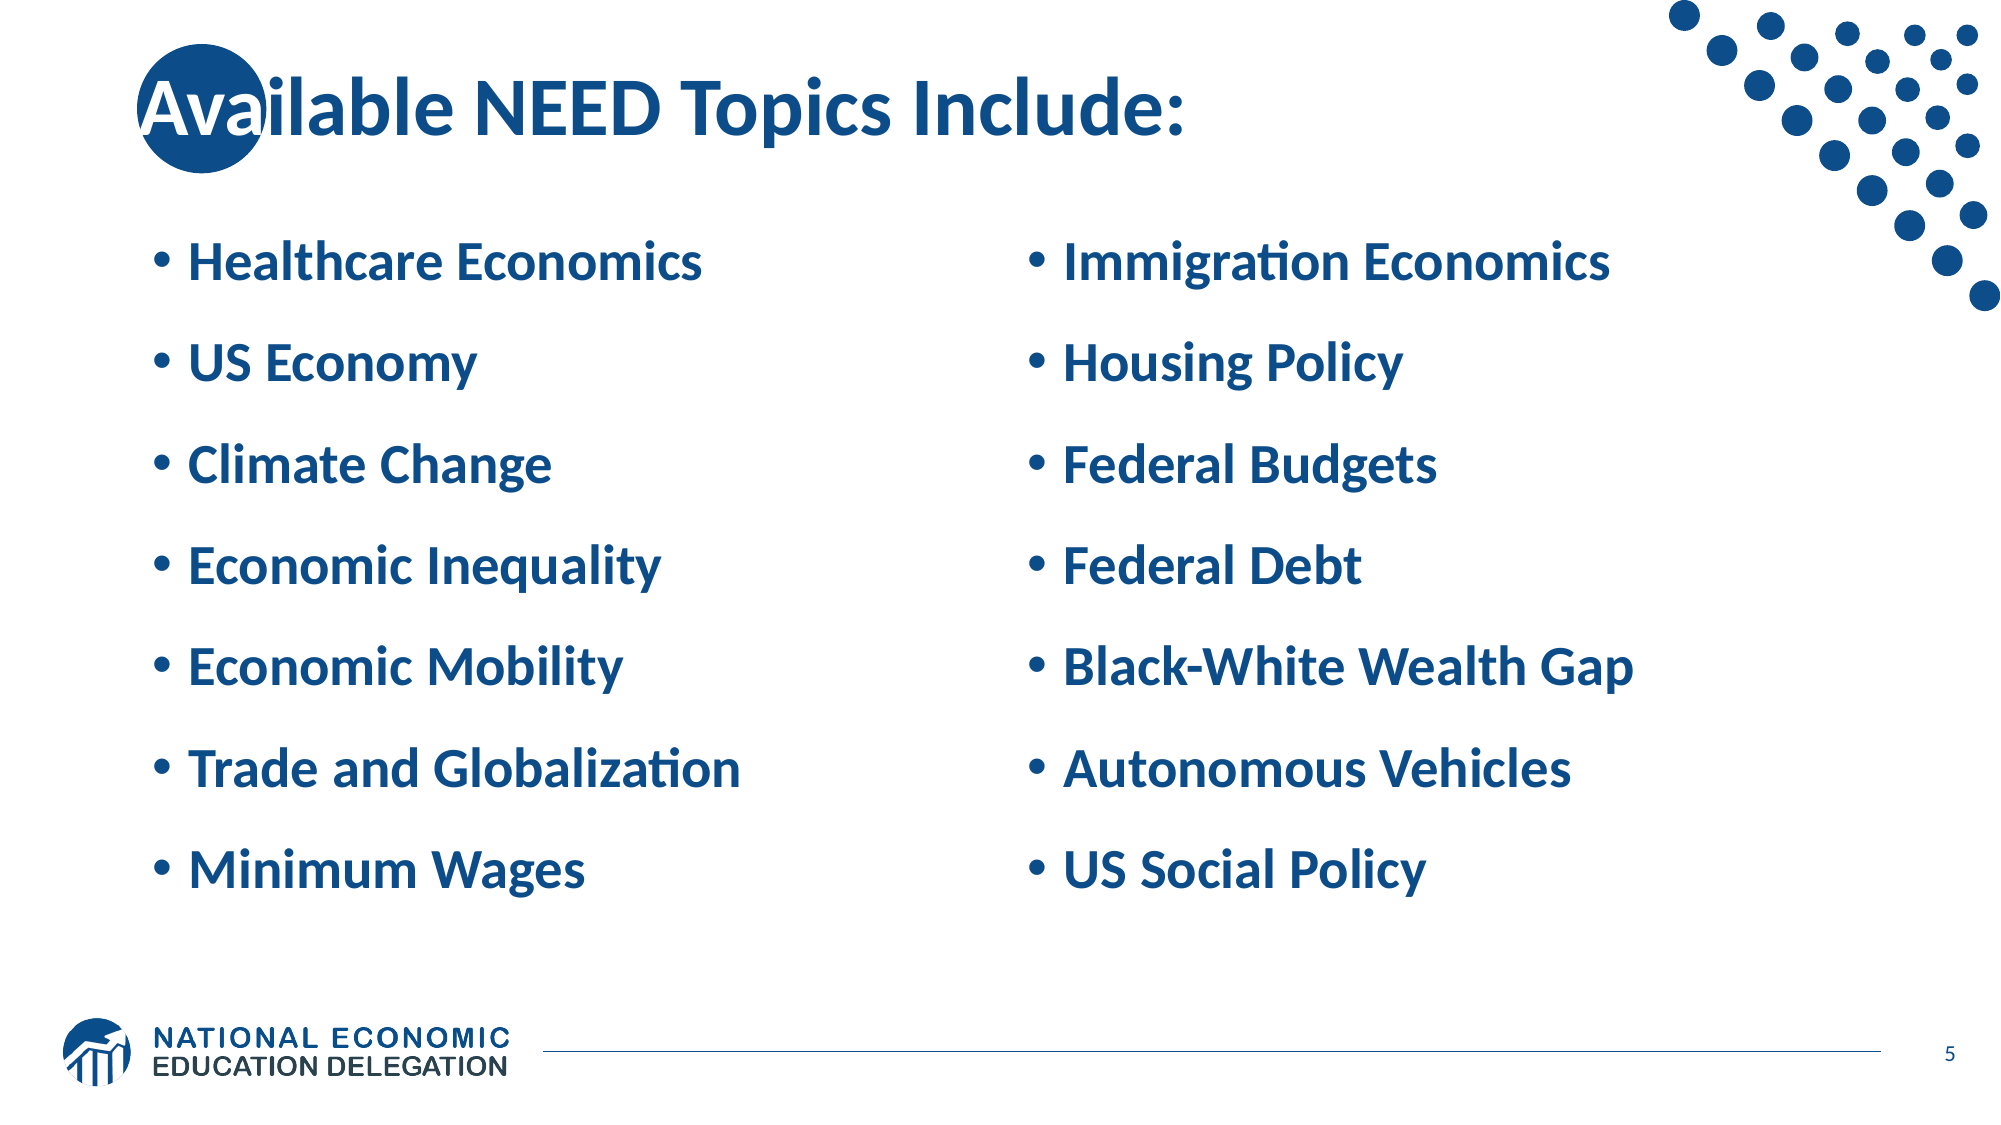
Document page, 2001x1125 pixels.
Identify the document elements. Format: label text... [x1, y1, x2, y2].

list Healthcare Economics US Economy Climate Change Economic Inequality Economic Mobility Trade and Globalization Minimum Wages [137, 222, 988, 910]
slide_number 5 [1521, 1022, 1972, 1082]
list Immigration Economics Housing Policy Federal Budgets Federal Debt Black-White Wealth Gap Autonomous Vehicles US Social Policy [1012, 222, 1863, 910]
picture [55, 1013, 520, 1091]
title Available NEED Topics Include: [104, 0, 1830, 218]
